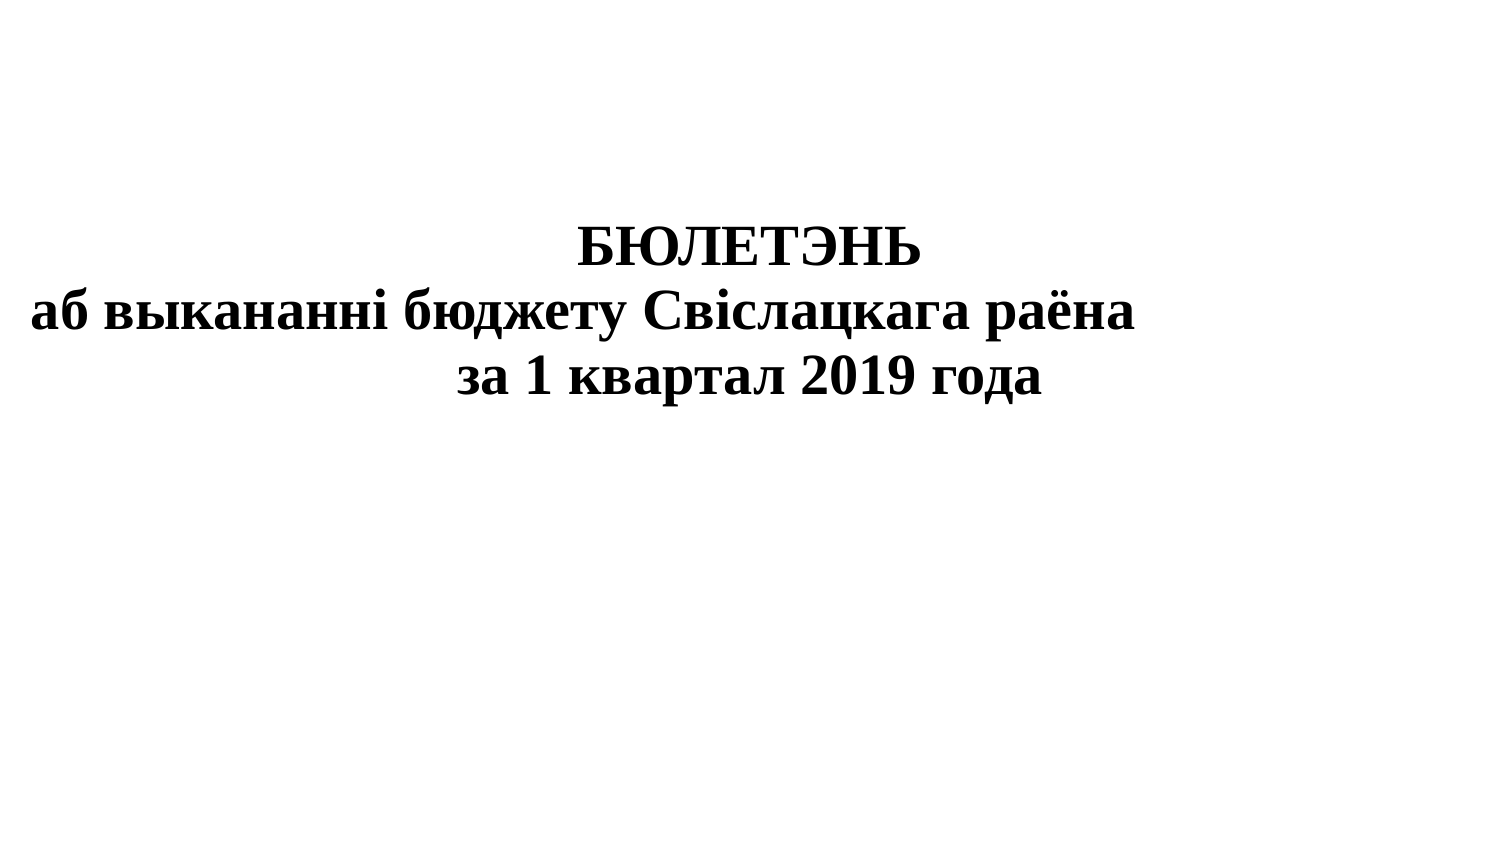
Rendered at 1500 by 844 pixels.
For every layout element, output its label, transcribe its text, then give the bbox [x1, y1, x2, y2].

table_header БЮЛЕТЭНЬ аб выкананні бюджету Свіслацкага раёна за 1 квартал 2019 года [18, 174, 1482, 445]
